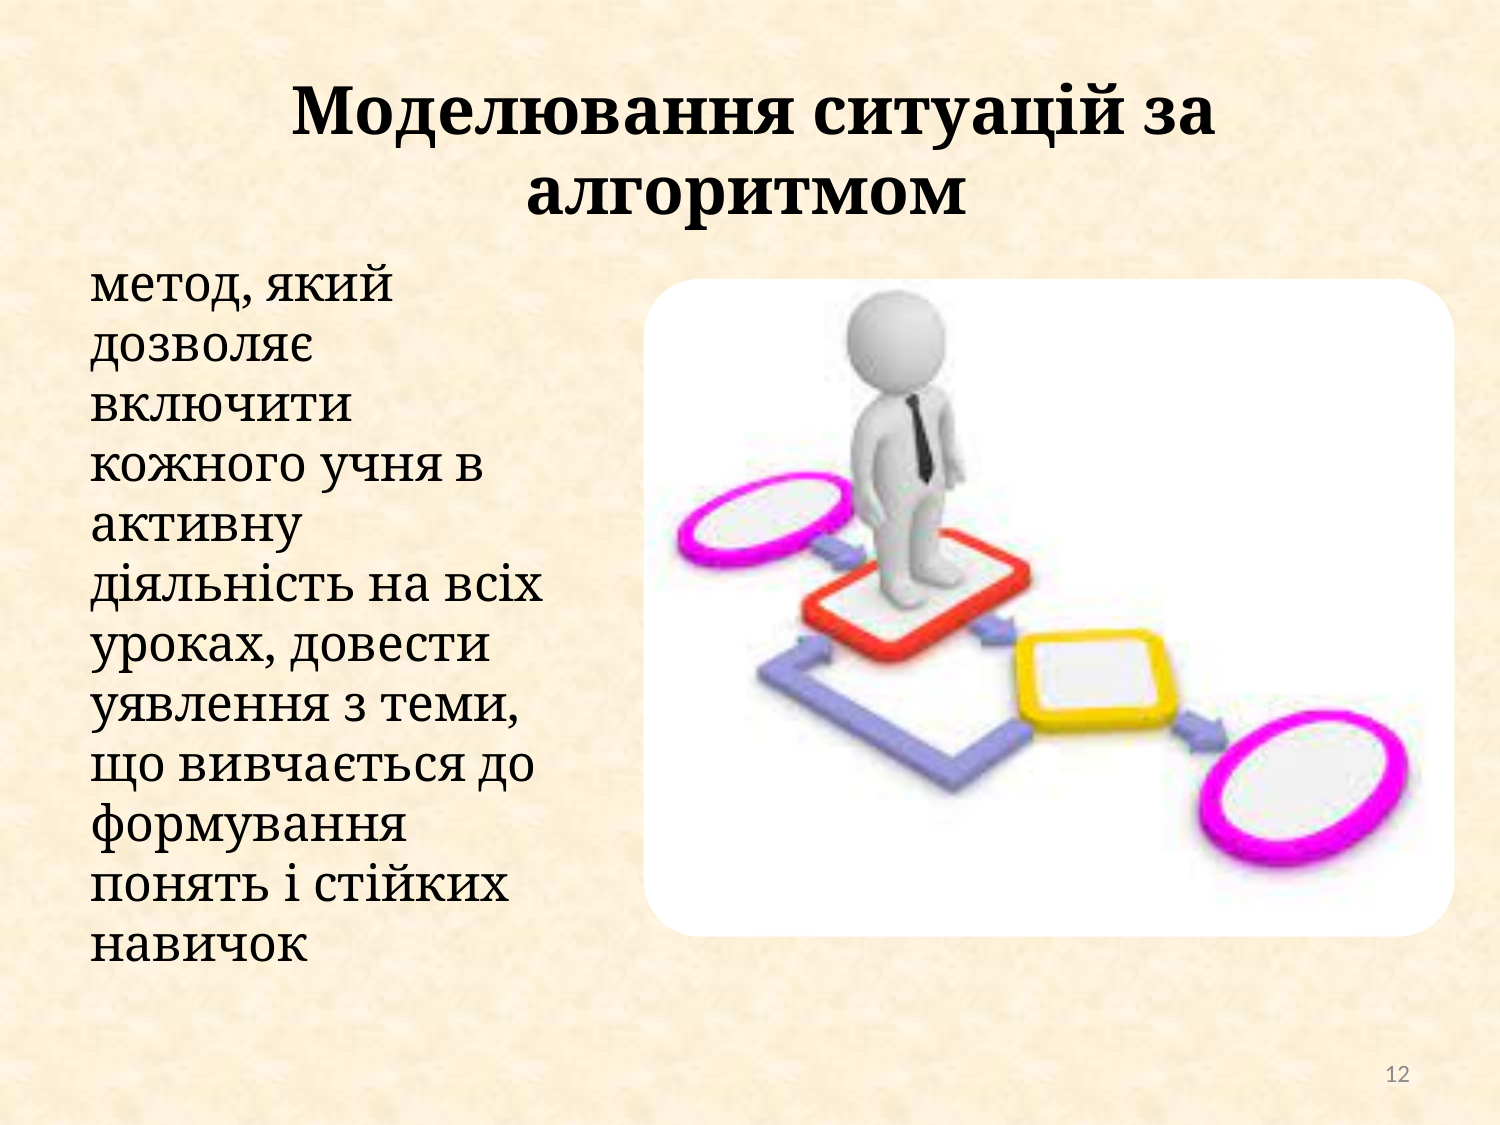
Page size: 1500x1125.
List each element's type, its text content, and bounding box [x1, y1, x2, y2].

slide_number 12 [1074, 1042, 1425, 1103]
title Моделювання ситуацій за алгоритмом [75, 44, 1436, 236]
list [643, 278, 1455, 937]
list метод, який дозволяє включити кожного учня в активну діяльність на всіх уроках, довести уявлення з теми, що вивчається до формування понять і стійких навичок [75, 243, 569, 1005]
picture [0, 0, 1500, 1125]
